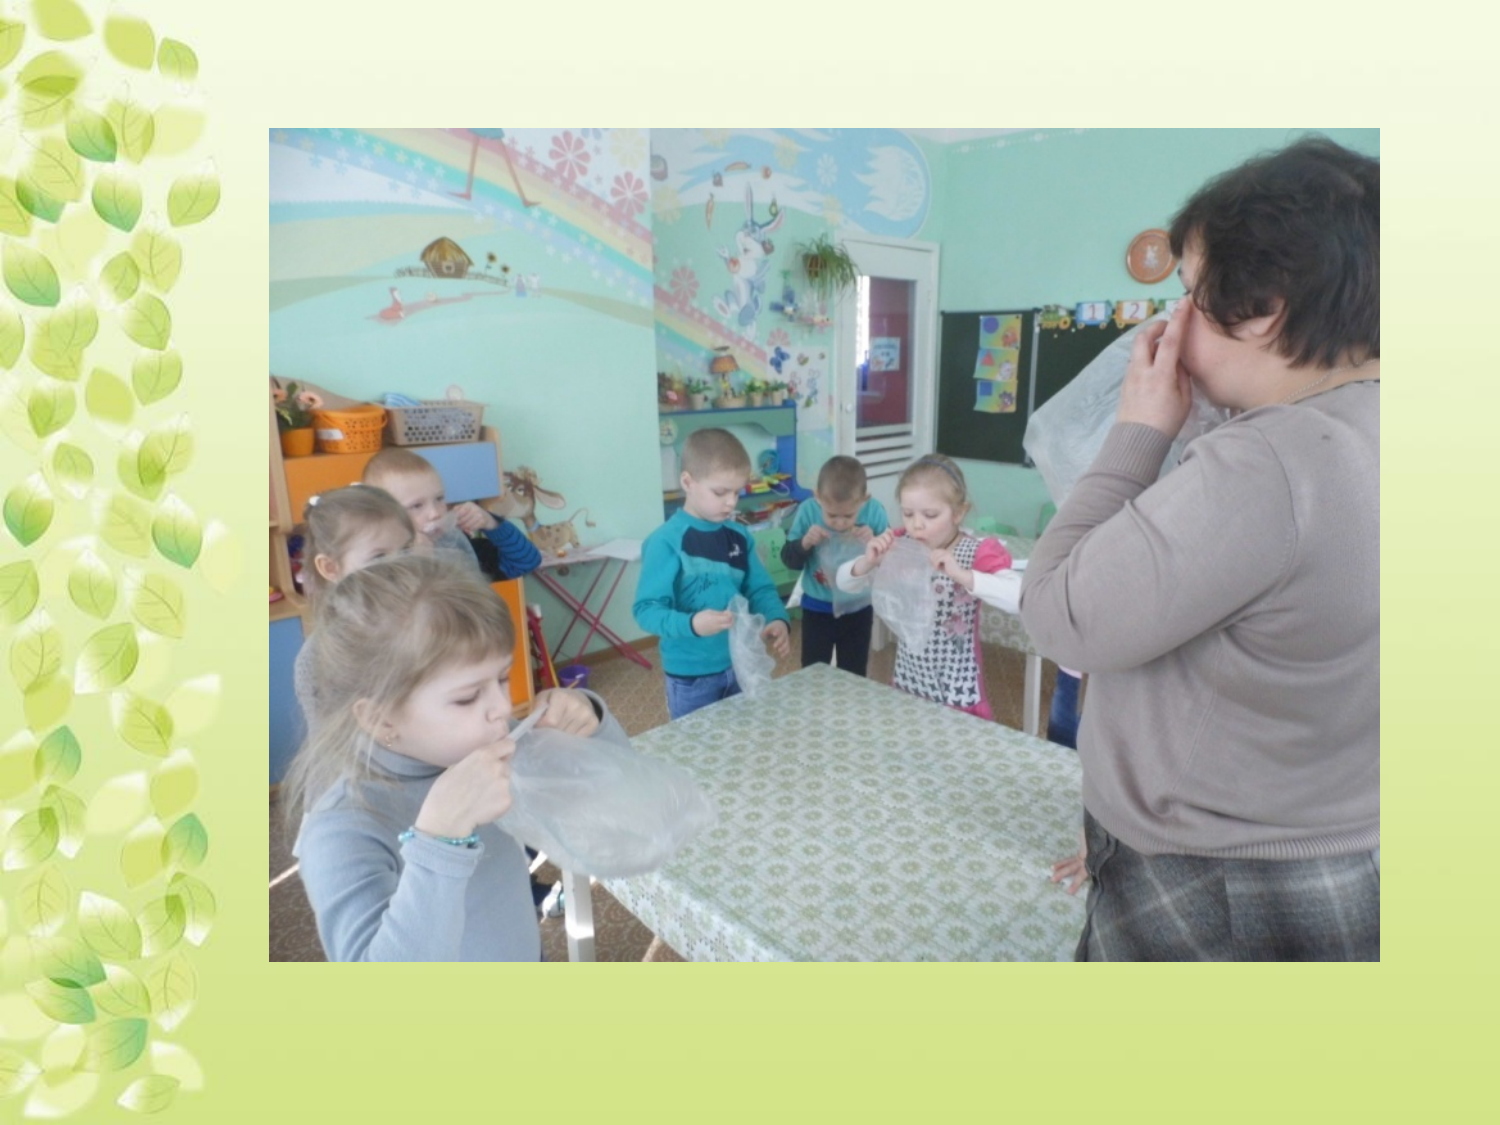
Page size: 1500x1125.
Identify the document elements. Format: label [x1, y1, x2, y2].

picture [0, 0, 1500, 1125]
list [269, 128, 1381, 962]
